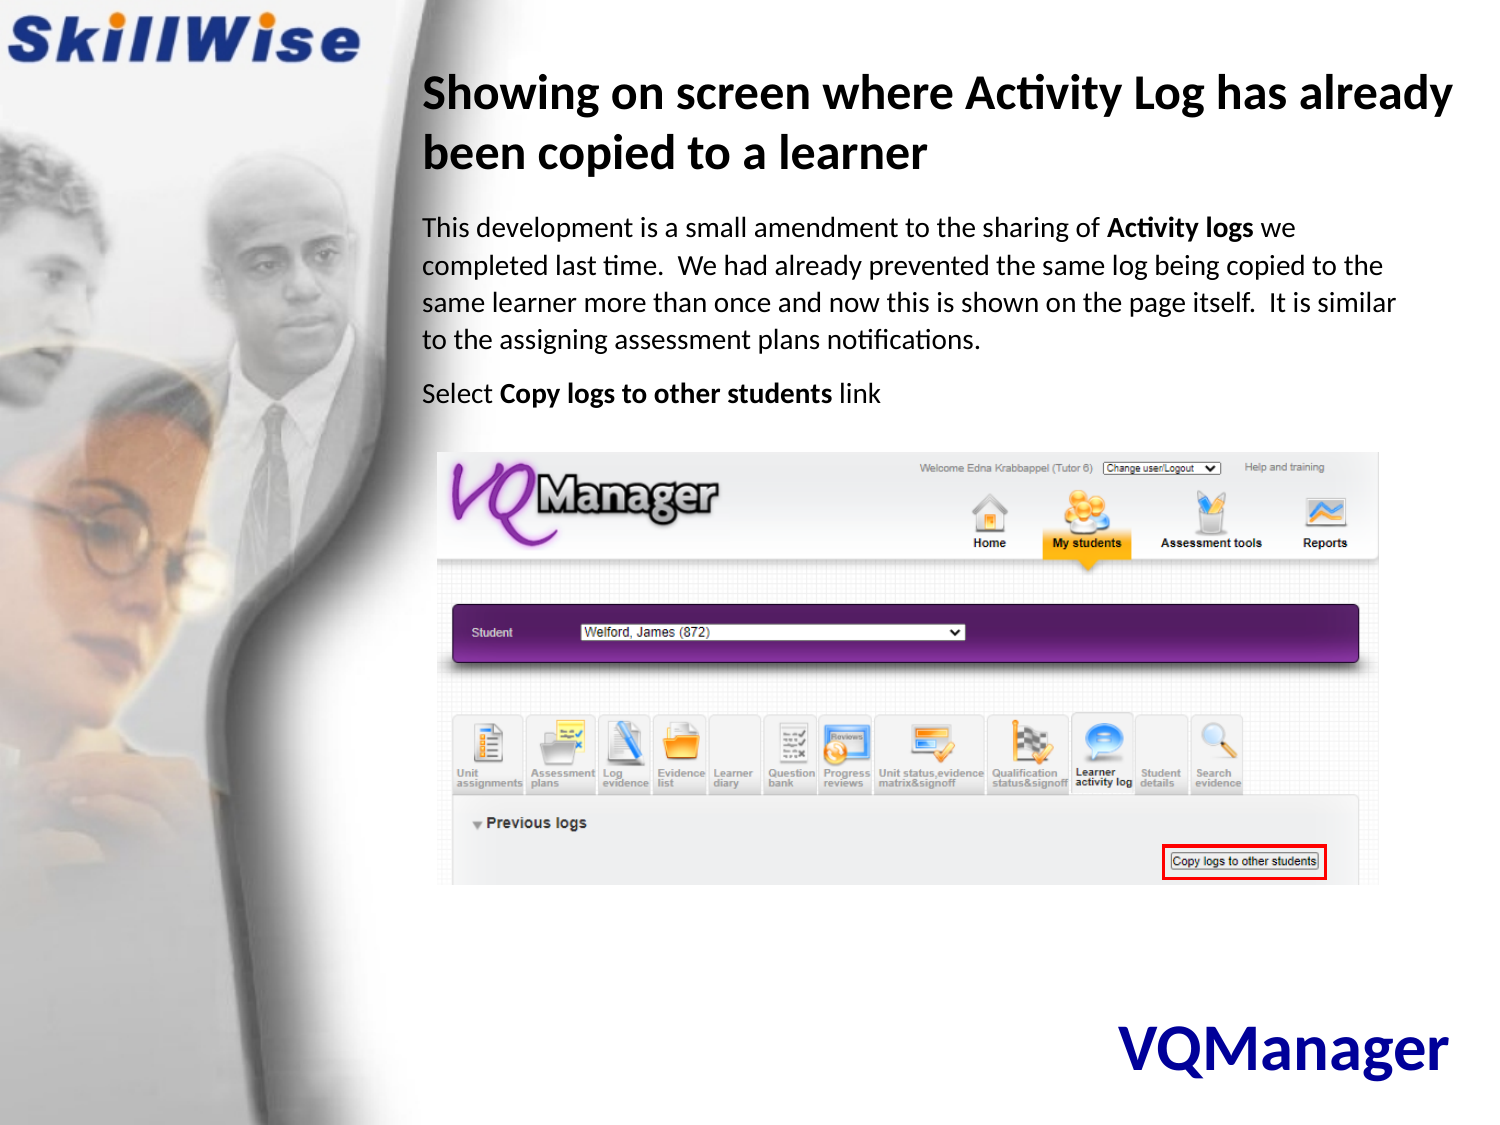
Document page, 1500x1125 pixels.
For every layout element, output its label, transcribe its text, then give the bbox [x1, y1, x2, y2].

picture [0, 0, 1500, 1125]
text_box This development is a small amendment to the sharing of Activity logs we completed last time. We had already prevented the same log being copied to the same learner more than once and now this is shown on the page itself. It is similar to the assigning assessment plans notifications. Select Copy logs to other students link [407, 198, 1435, 417]
title VQManager [474, 962, 1500, 1125]
list Showing on screen where Activity Log has already been copied to a learner [407, 51, 1500, 232]
